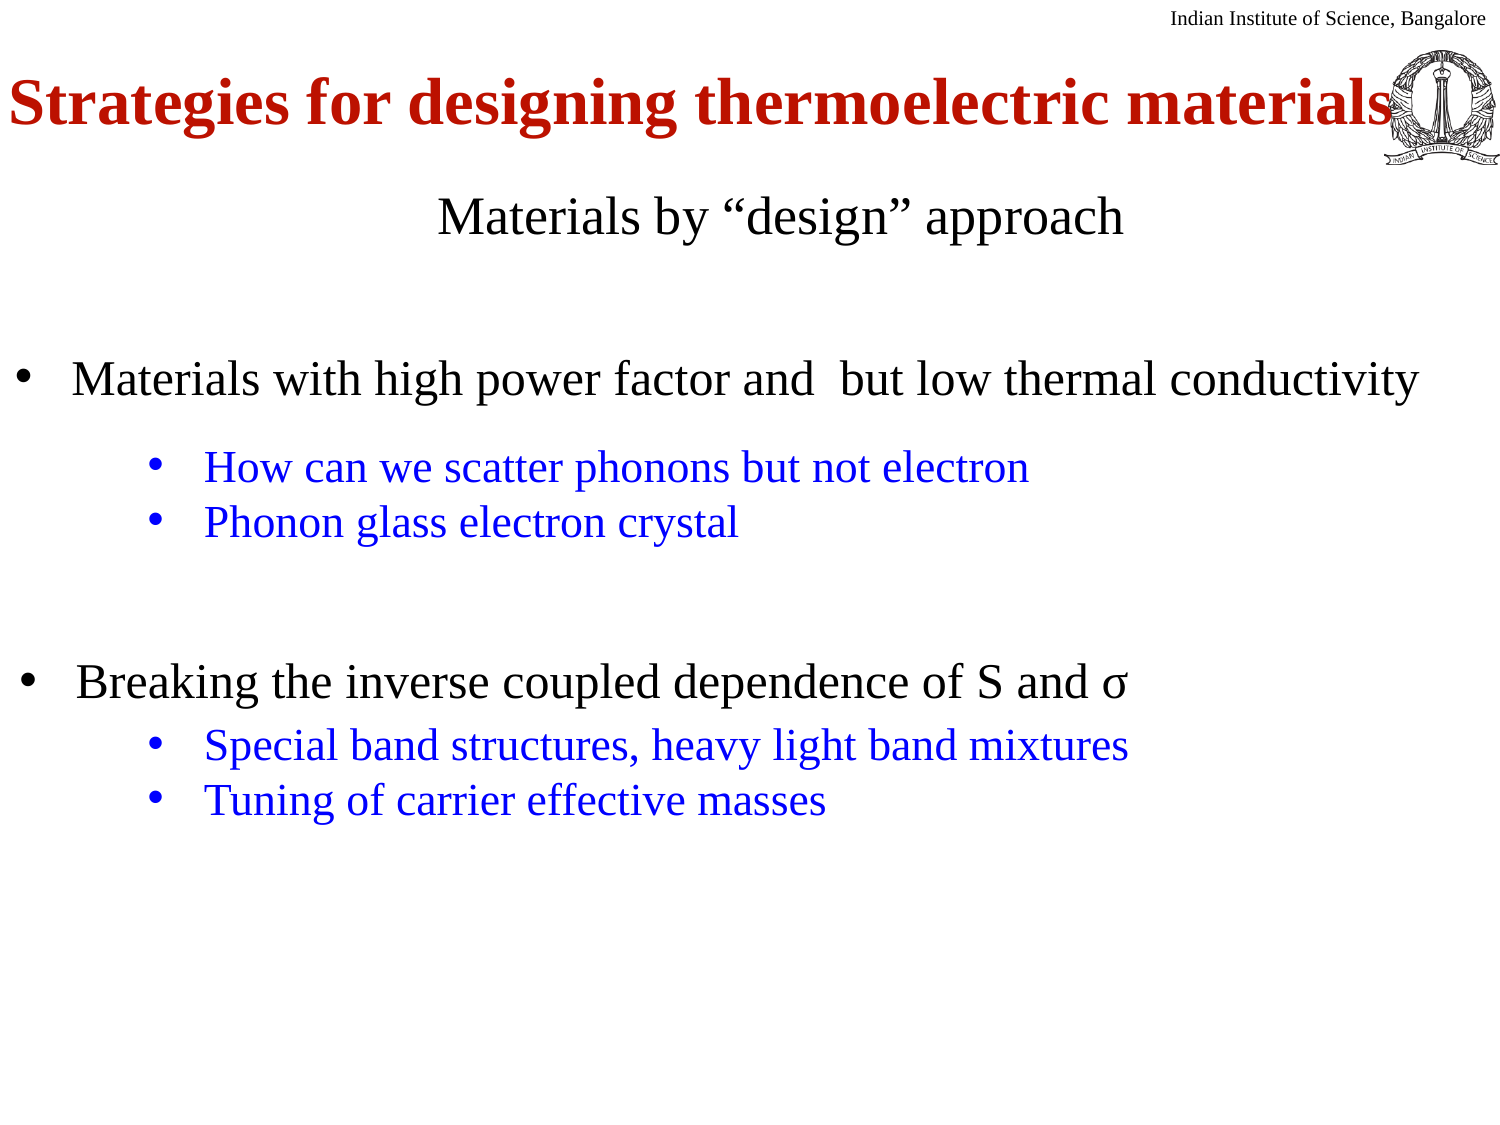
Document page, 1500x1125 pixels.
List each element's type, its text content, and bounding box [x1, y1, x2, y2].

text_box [0, 641, 1245, 833]
text_box Strategies for designing thermoelectric materials [0, 51, 1380, 145]
text_box Indian Institute of Science, Bangalore [1155, 0, 1500, 38]
picture [1382, 50, 1500, 165]
text_box Materials by “design” approach [390, 174, 1172, 253]
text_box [0, 338, 1475, 555]
